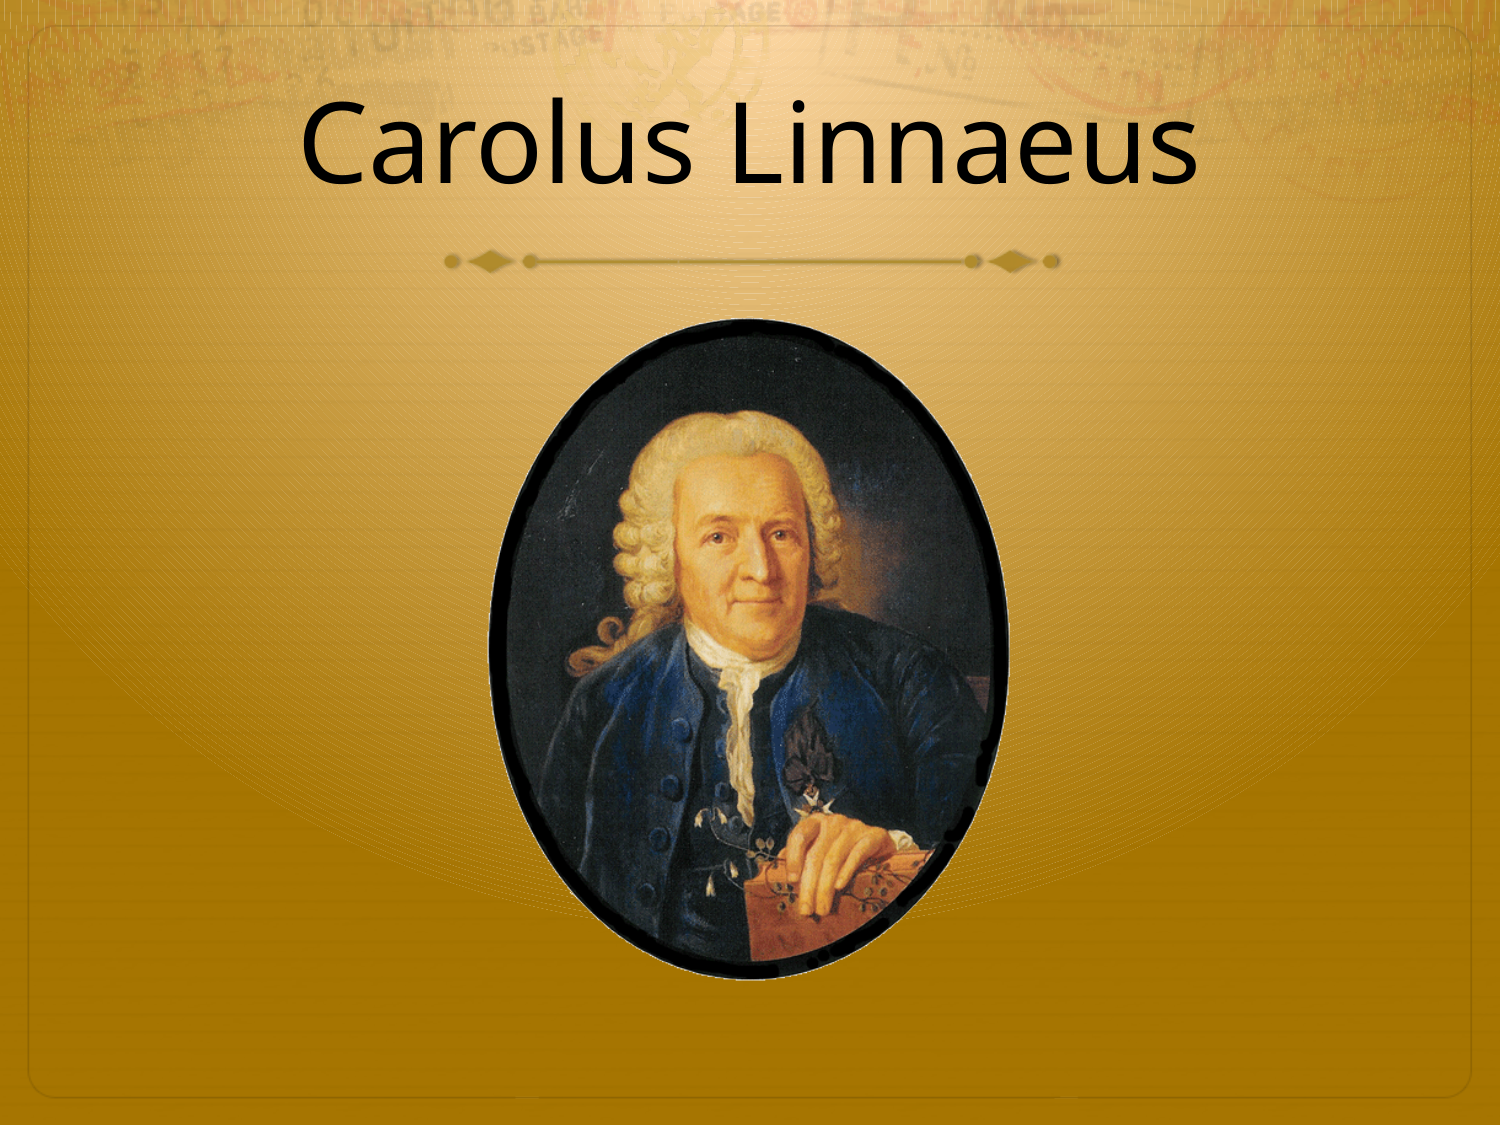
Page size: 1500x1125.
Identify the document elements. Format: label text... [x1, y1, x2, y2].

picture [0, 0, 1500, 1125]
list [93, 312, 1407, 988]
title Carolus Linnaeus [93, 45, 1407, 233]
